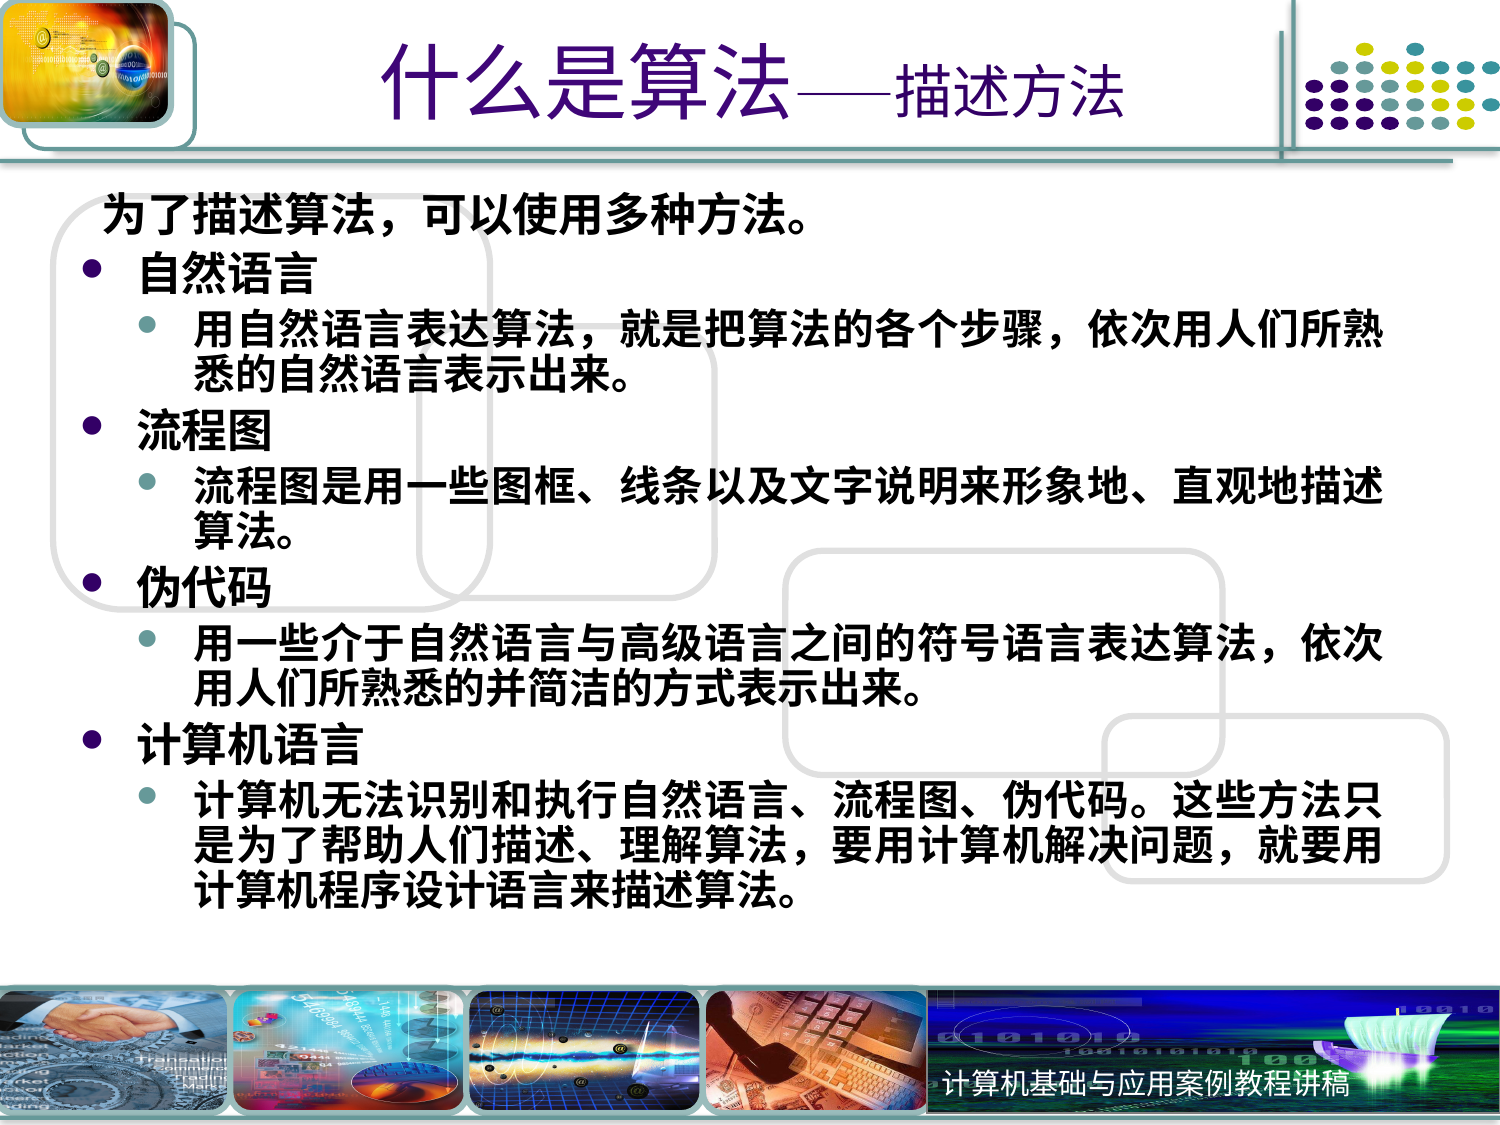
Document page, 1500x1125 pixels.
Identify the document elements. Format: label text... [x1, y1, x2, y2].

picture [706, 991, 926, 1110]
picture [4, 4, 167, 122]
picture [0, 991, 227, 1110]
picture [234, 991, 463, 1110]
picture [928, 990, 1499, 1112]
title 什么是算法——描述方法 [289, 11, 1217, 149]
picture [470, 991, 699, 1110]
list 为了描述算法，可以使用多种方法。 自然语言 用自然语言表达算法，就是把算法的各个步骤，依次用人们所熟悉的自然语言表示出来。 流程图 流程图是用一些图框、线条以及文字说明来形象地、直观地描述算法。 伪代码 用一些介于自然语言与高级语言之间的符号语言表达算法，依次用人们所熟悉的并简洁的方式表示出来。 计算机语言 计算机无法识别和执行自然语言、流程图、伪代码。这些方法只是为了帮助人们描述、理解算法，要用计算机解决问题，就要用计算机程序设计语言来描述算法。 [64, 184, 1400, 953]
